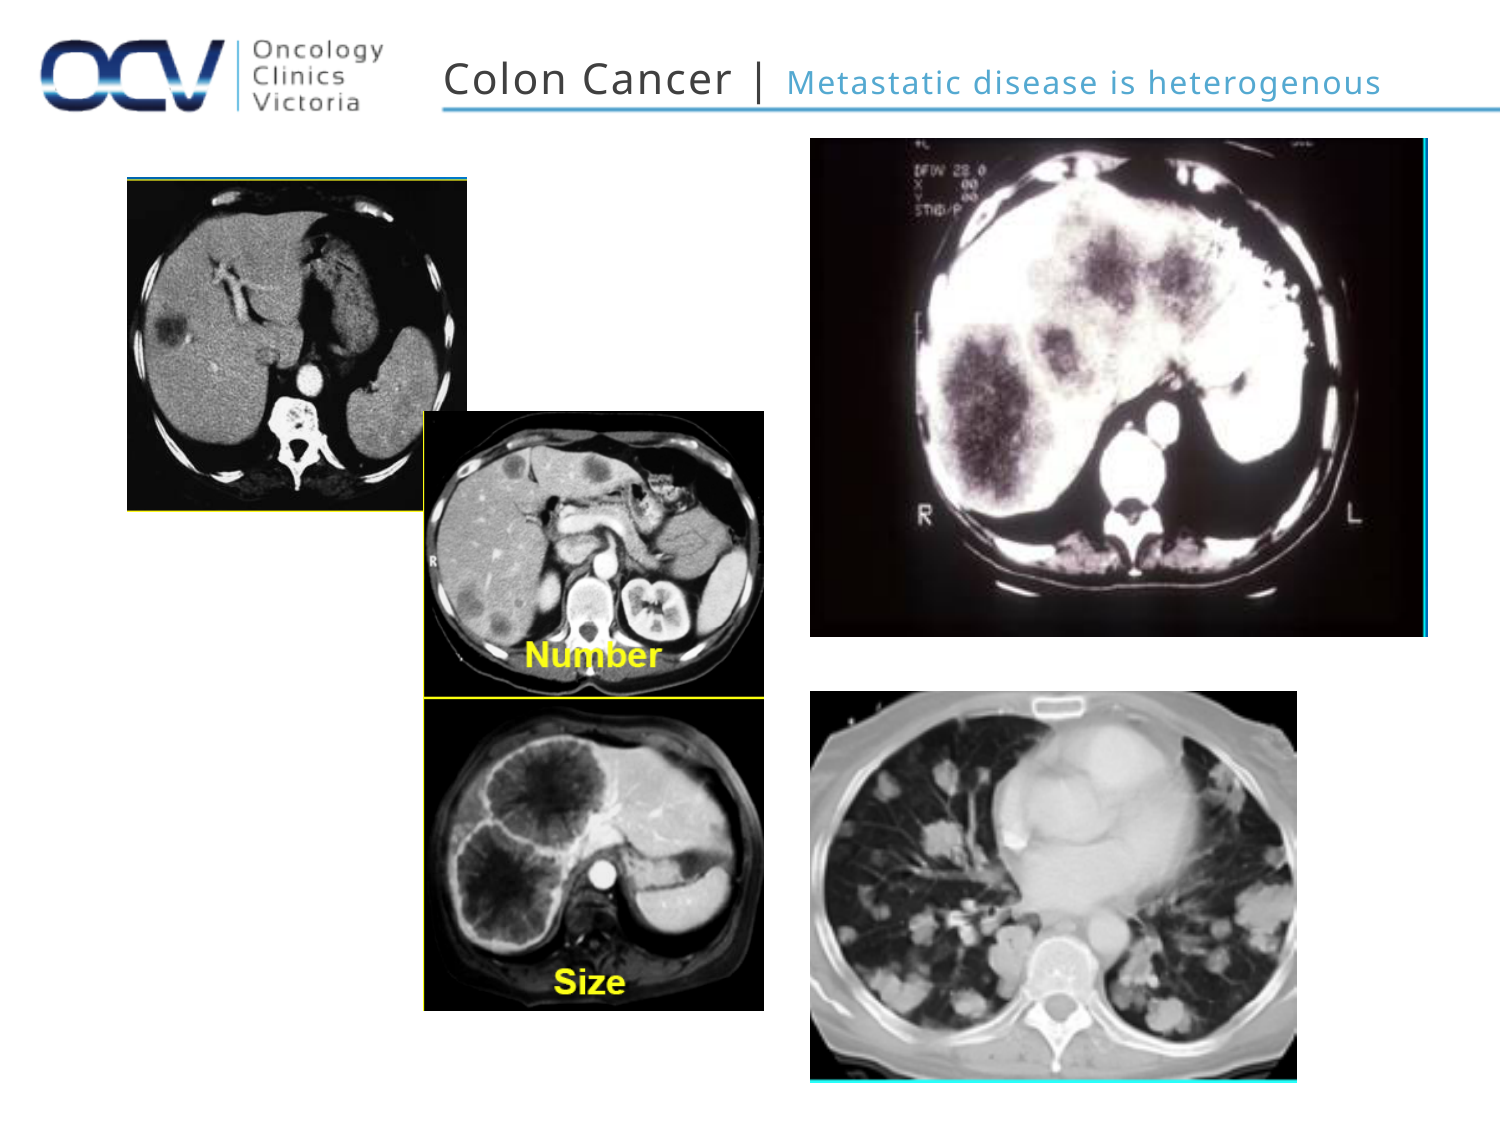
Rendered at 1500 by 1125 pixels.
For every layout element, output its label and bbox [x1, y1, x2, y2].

picture [0, 0, 1500, 1125]
list [126, 176, 467, 512]
